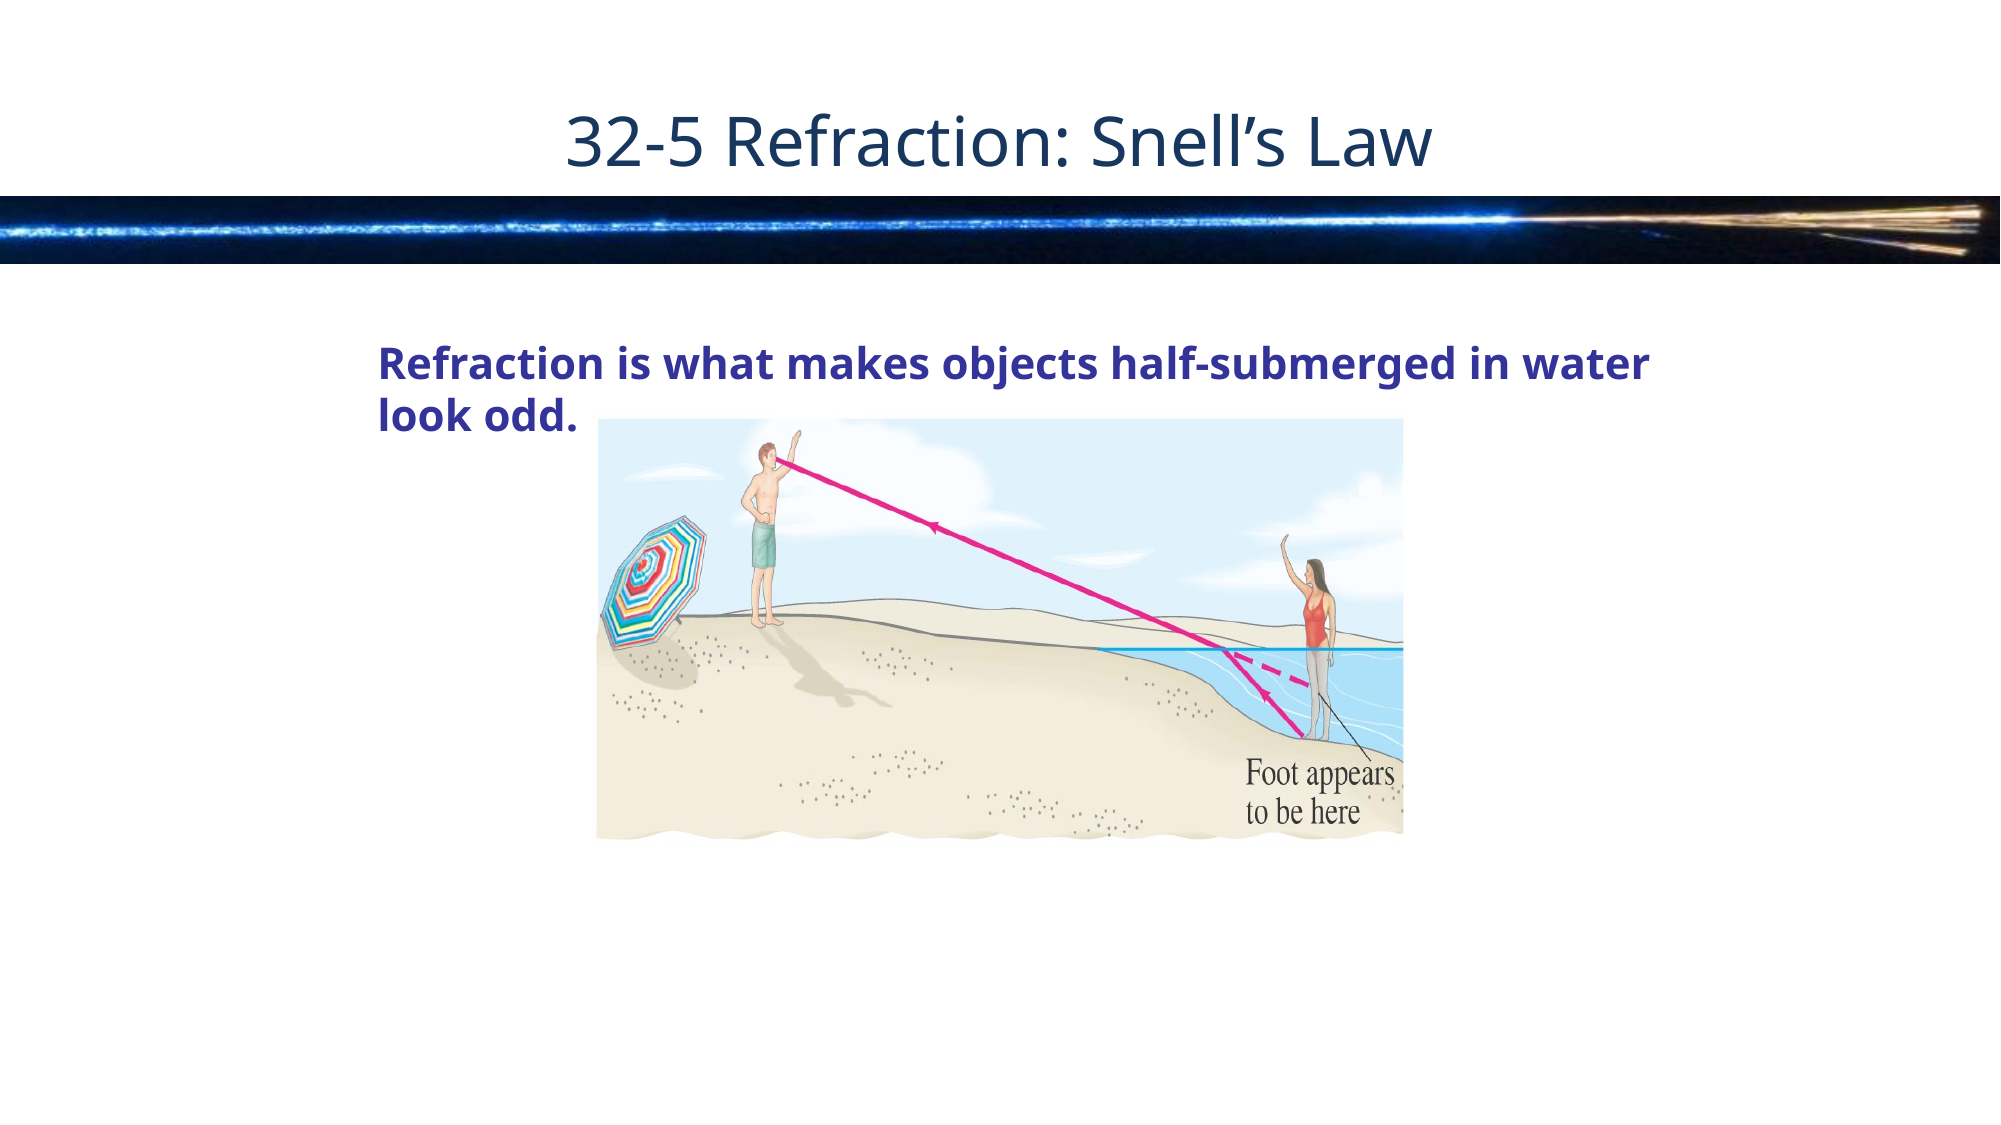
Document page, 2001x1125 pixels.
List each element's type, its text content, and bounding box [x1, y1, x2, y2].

title 32-5 Refraction: Snell’s Law [99, 45, 1900, 233]
picture [0, 196, 2000, 264]
text_box Refraction is what makes objects half-submerged in water look odd. [362, 328, 1671, 448]
picture [591, 412, 1409, 847]
